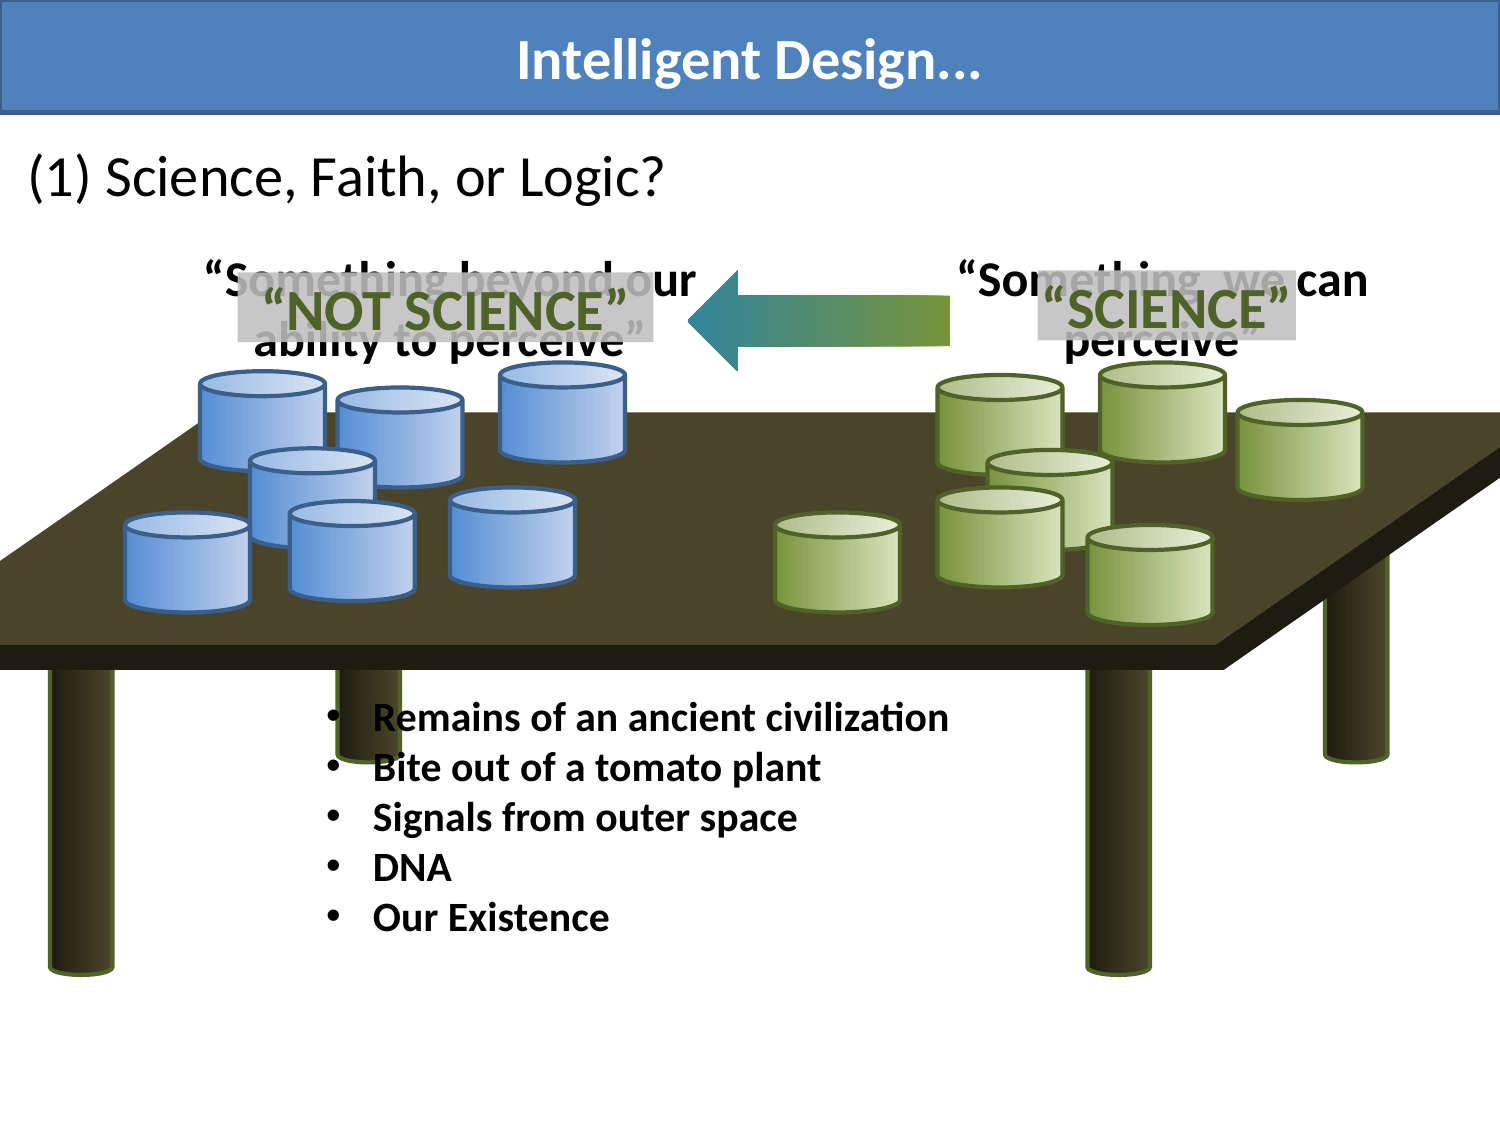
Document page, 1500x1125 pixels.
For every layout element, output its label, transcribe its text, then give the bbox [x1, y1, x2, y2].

text_box [1235, 397, 1365, 503]
text_box [1085, 672, 1153, 978]
text_box “Something we can perceive” [937, 238, 1388, 374]
text_box [247, 446, 378, 550]
text_box [447, 485, 578, 590]
text_box [335, 672, 403, 682]
text_box [0, 451, 1500, 672]
text_box [1085, 522, 1215, 628]
text_box [1322, 558, 1390, 765]
text_box “Something beyond our ability to perceive” [120, 238, 780, 374]
text_box Remains of an ancient civilization Bite out of a tomato plant Signals from outer space DNA Our Existence [311, 682, 1000, 948]
text_box [1097, 374, 1228, 465]
text_box [197, 374, 328, 473]
text_box [0, 410, 1500, 647]
text_box [122, 510, 253, 615]
text_box (1) Science, Faith, or Logic? [12, 130, 763, 215]
text_box “NOT SCIENCE” [237, 272, 654, 343]
text_box [335, 385, 465, 490]
text_box [497, 374, 628, 465]
text_box [287, 498, 417, 604]
text_box [985, 447, 1115, 552]
text_box [47, 672, 115, 978]
text_box [935, 374, 1065, 477]
text_box Intelligent Design... [0, 0, 1500, 115]
text_box “SCIENCE” [1037, 270, 1296, 341]
text_box [772, 510, 903, 615]
text_box [685, 268, 953, 374]
text_box [935, 485, 1065, 590]
